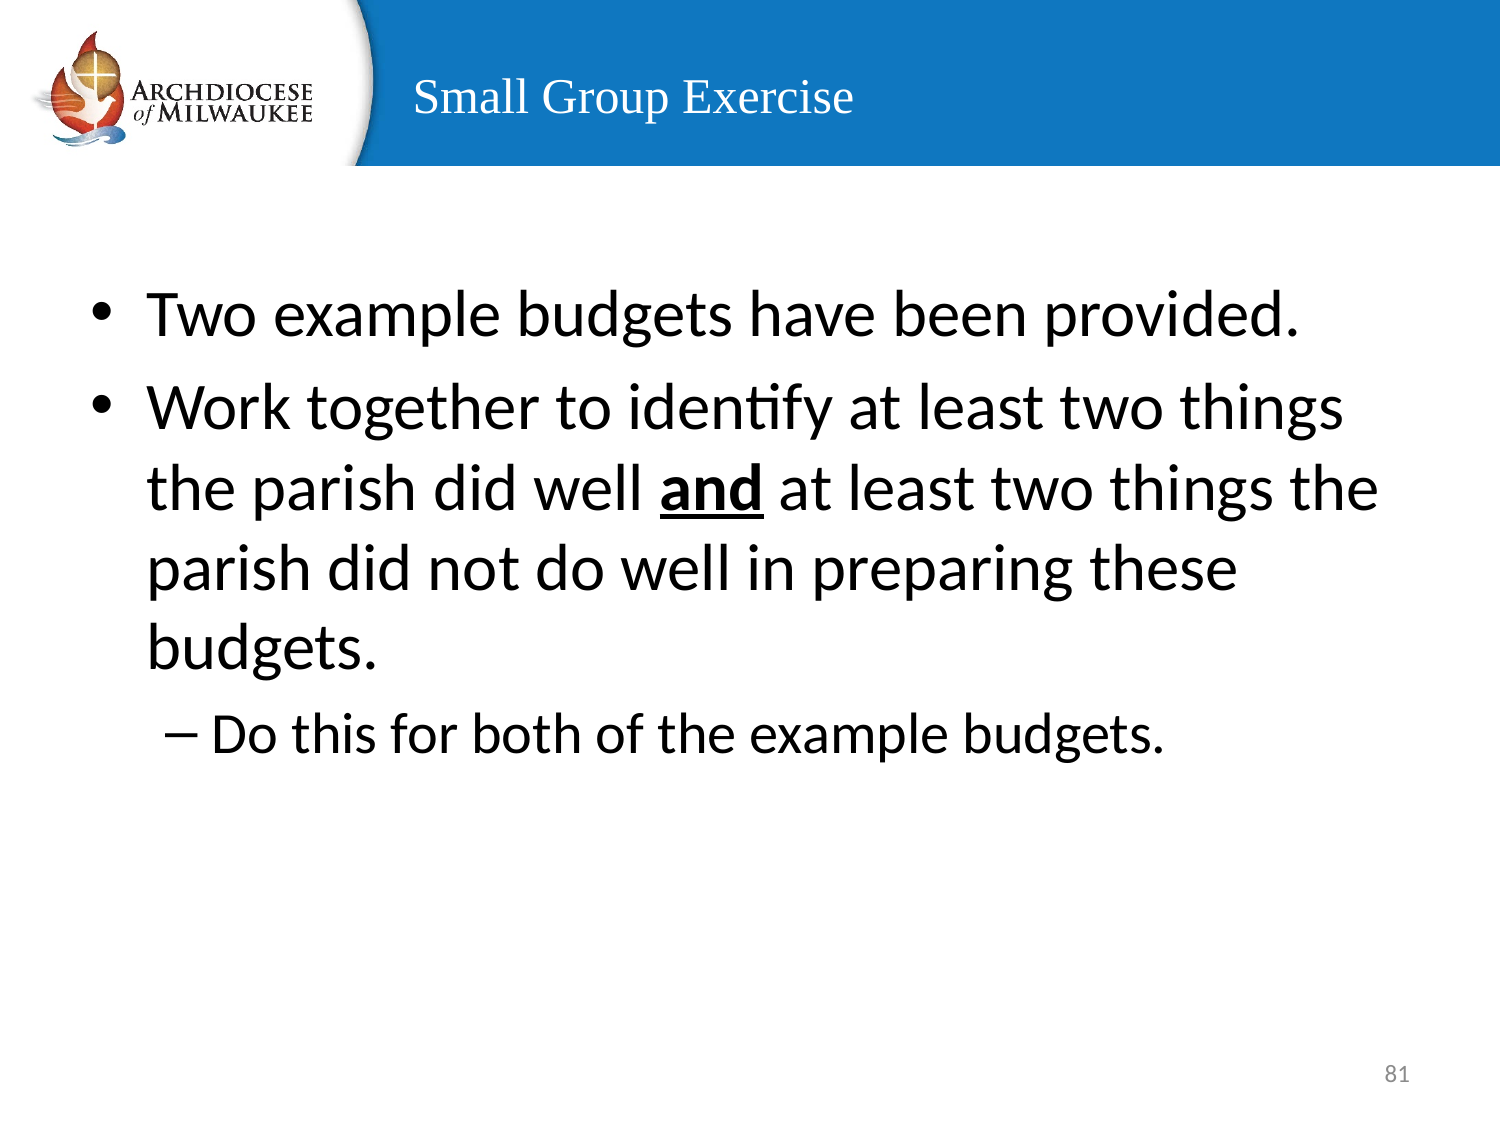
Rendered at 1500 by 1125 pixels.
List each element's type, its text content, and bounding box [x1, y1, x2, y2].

picture [22, 1, 313, 175]
picture [340, 0, 1500, 166]
slide_number 81 [1074, 1042, 1425, 1103]
list Two example budgets have been provided. Work together to identify at least two things the parish did well and at least two things the parish did not do well in preparing these budgets. Do this for both of the example budgets. [75, 262, 1425, 1005]
